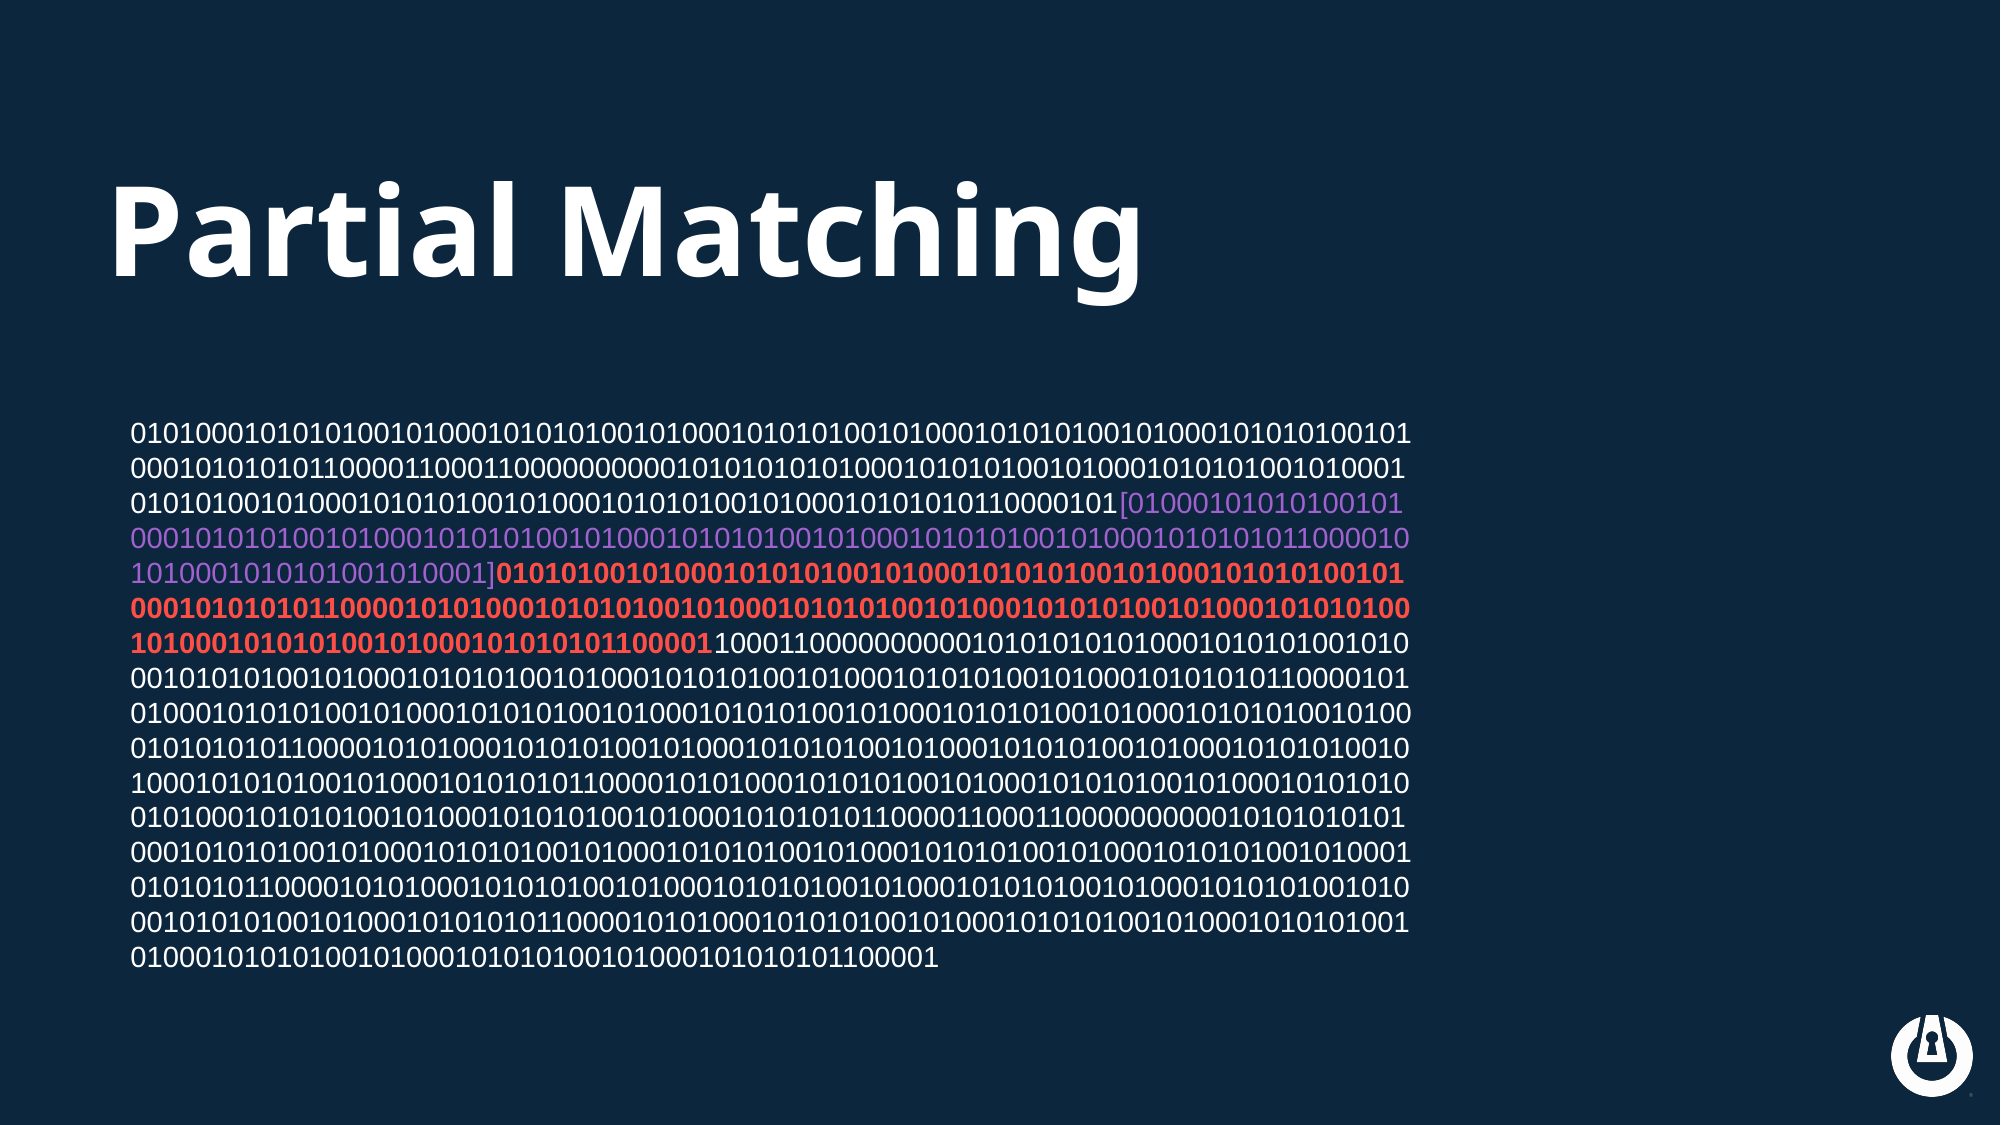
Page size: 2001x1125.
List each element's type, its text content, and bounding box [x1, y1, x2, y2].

title Partial Matching [90, 50, 1539, 422]
text_box 010100010101010010100010101010010100010101010010100010101010010100010101010010100010101010110000110001100000000001010101010100010101010010100010101010010100010101010010100010101010010100010101010010100010101010110000101[0100010101010010100010101010010100010101010010100010101010010100010101010010100010101010110000101010001010101001010001]01010100101000101010100101000101010100101000101010100101000101010101100001010100010101010010100010101010010100010101010010100010101010010100010101010010100010101010110000110001100000000001010101010100010101010010100010101010010100010101010010100010101010010100010101010010100010101010110000101010001010101001010001010101001010001010101001010001010101001010001010101001010001010101011000010101000101010100101000101010100101000101010100101000101010100101000101010100101000101010101100001010100010101010010100010101010010100010101010010100010101010010100010101010010100010101010110000110001100000000001010101010100010101010010100010101010010100010101010010100010101010010100010101010010100010101010110000101010001010101001010001010101001010001010101001010001010101001010001010101001010001010101011000010101000101010100101000101010100101000101010100101000101010100101000101010100101000101010101100001 [115, 406, 1434, 1121]
picture [1891, 1015, 1973, 1097]
